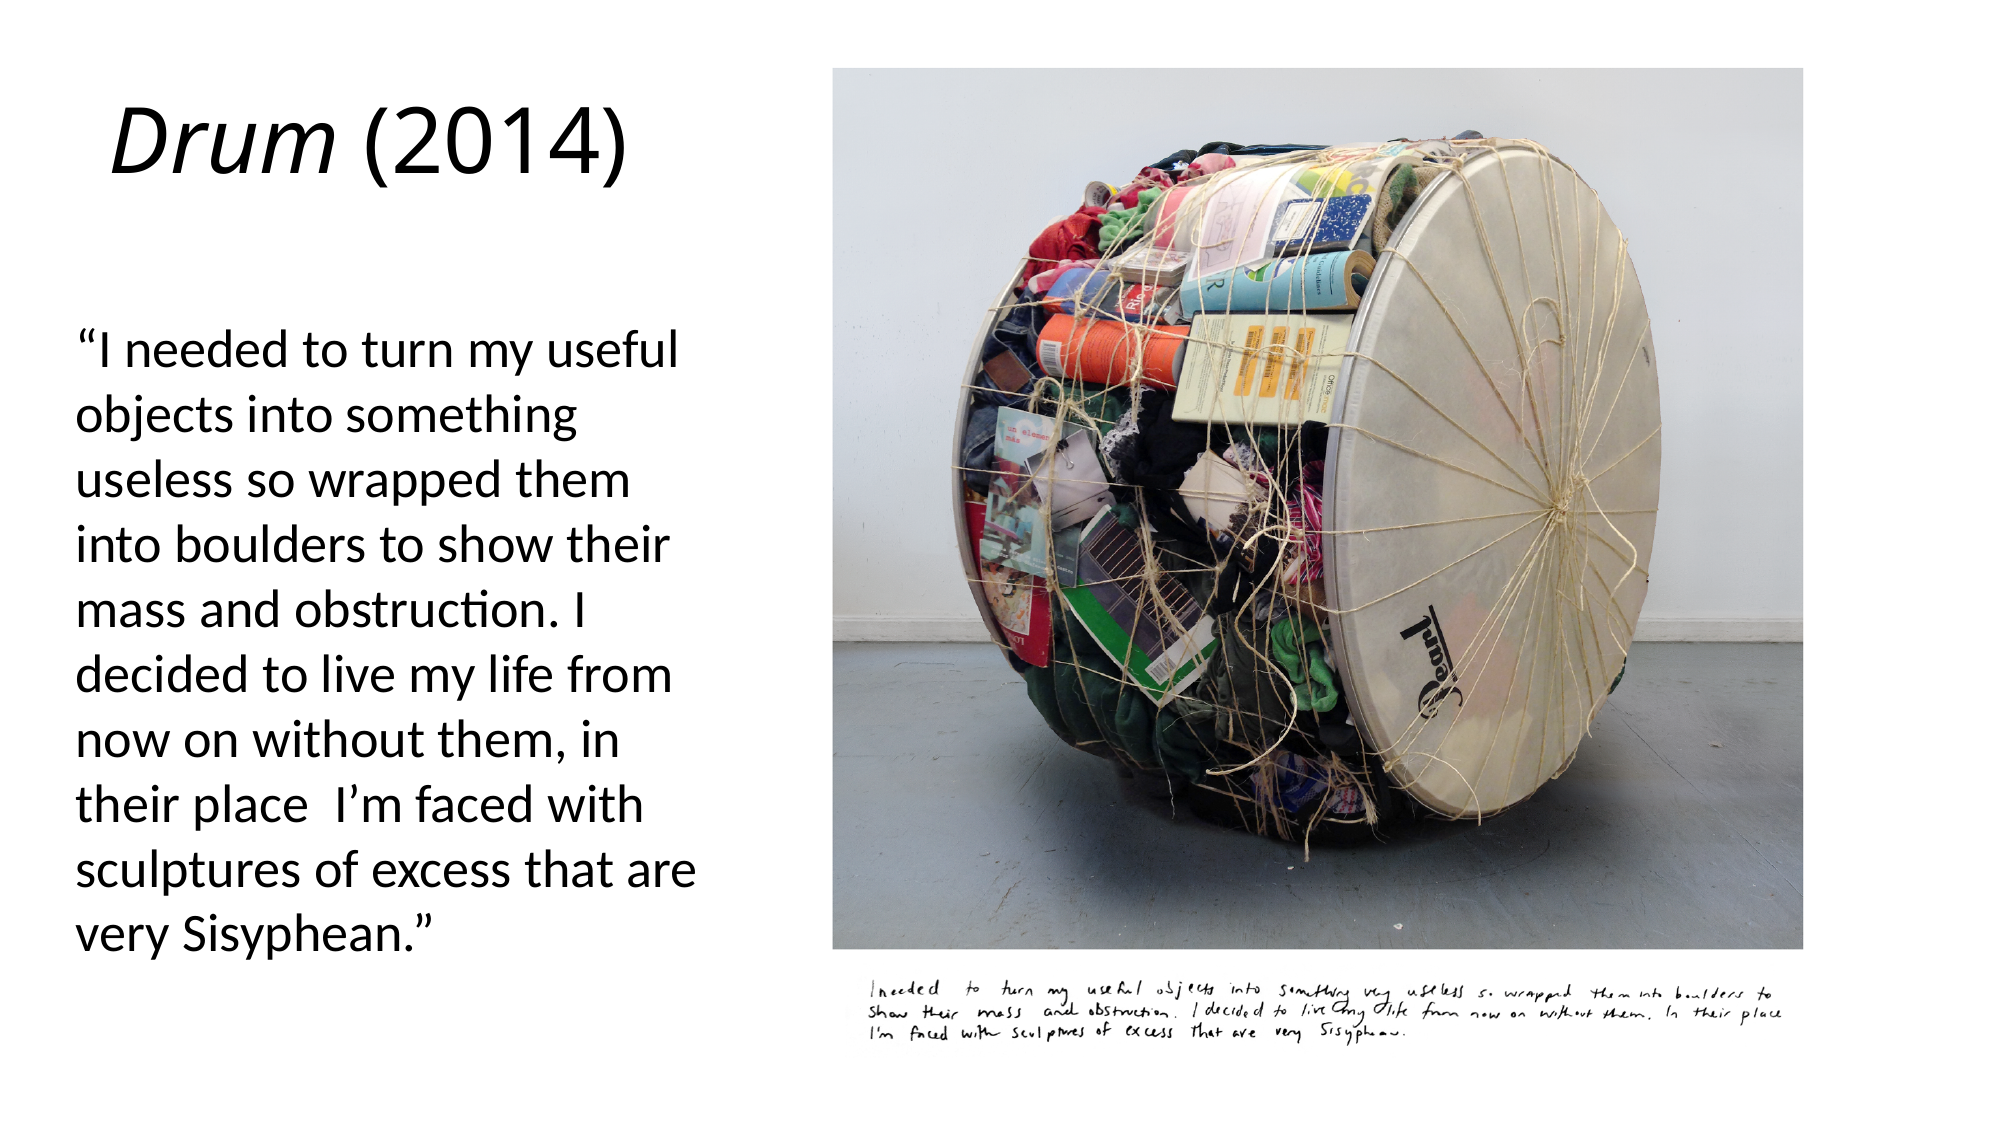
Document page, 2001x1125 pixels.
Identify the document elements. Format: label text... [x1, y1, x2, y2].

title Drum (2014) [93, 9, 703, 278]
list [703, 9, 1932, 1125]
text_box “I needed to turn my useful objects into something useless so wrapped them into boulders to show their mass and obstruction. I decided to live my life from now on without them, in their place I’m faced with sculptures of excess that are very Sisyphean.” [60, 305, 703, 971]
